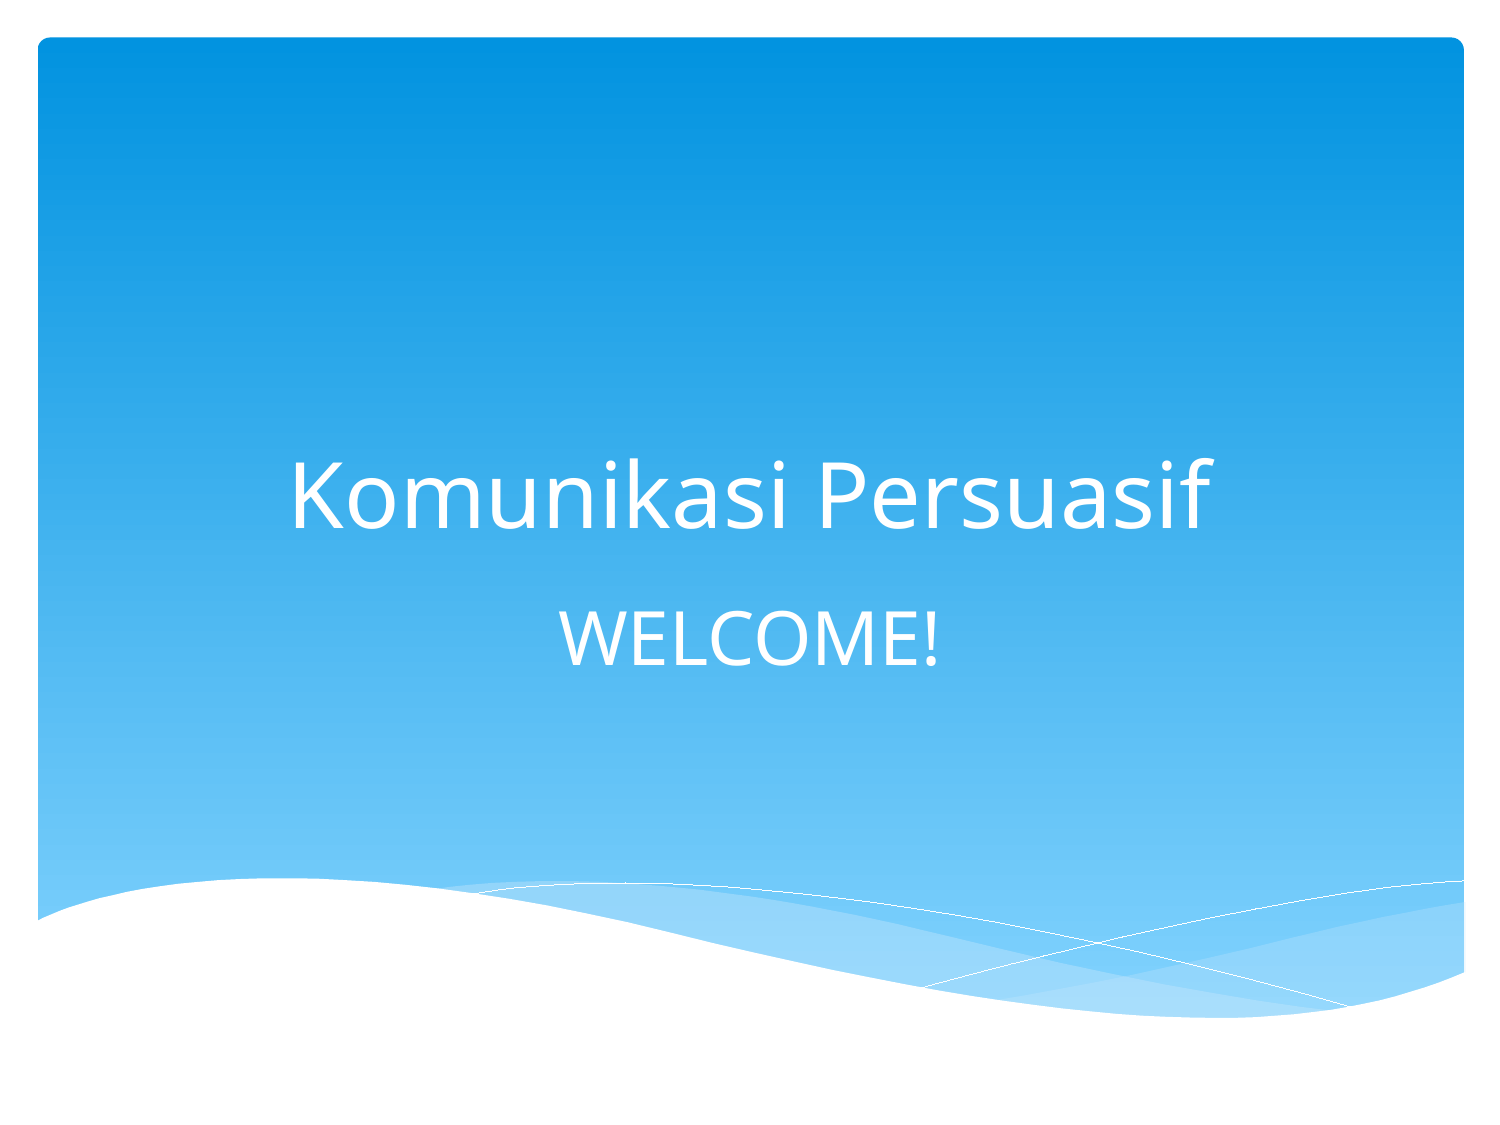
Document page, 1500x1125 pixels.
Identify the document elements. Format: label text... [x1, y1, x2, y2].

subtitle WELCOME! [225, 583, 1275, 825]
title Komunikasi Persuasif [112, 262, 1388, 555]
